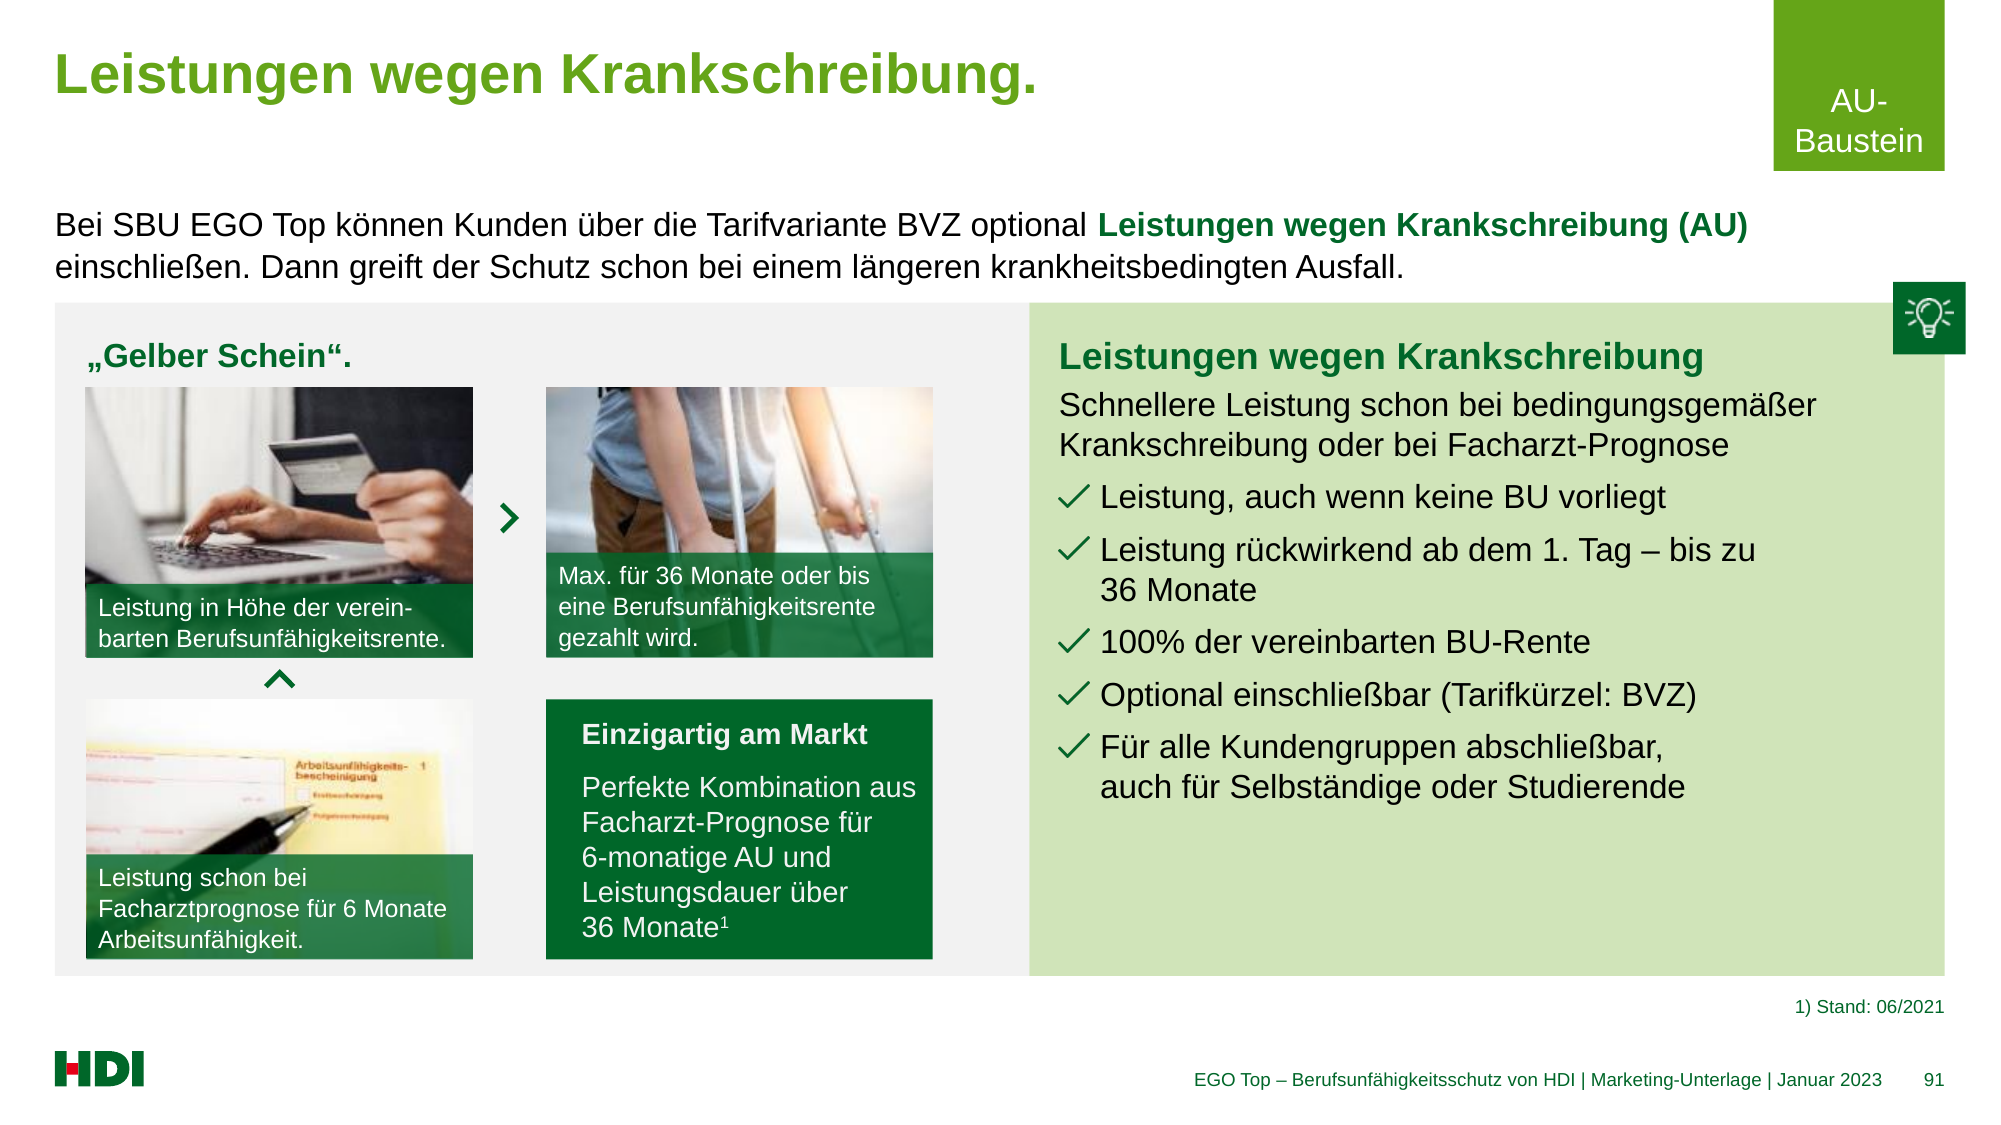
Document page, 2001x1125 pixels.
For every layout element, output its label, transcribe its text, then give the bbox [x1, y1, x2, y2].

text_box Einzigartig am Markt Perfekte Kombination aus Facharzt-Prognose für 6-monatige AU und Leistungsdauer über 36 Monate1 [544, 697, 935, 962]
text_box [497, 500, 522, 536]
picture [1058, 733, 1090, 758]
picture [85, 387, 474, 657]
picture [1058, 628, 1090, 653]
picture [1058, 536, 1090, 560]
text_box 1) Stand: 06/2021 [54, 982, 1945, 1018]
picture [545, 387, 934, 657]
text_box „Gelber Schein“. [86, 333, 668, 374]
text_box AU-Baustein [1772, 0, 1947, 173]
text_box [261, 666, 298, 691]
picture [86, 699, 474, 958]
picture [1904, 298, 1955, 338]
footer EGO Top – Berufsunfähigkeitsschutz von HDI | Marketing-Unterlage | Januar 2023 [322, 1067, 1882, 1091]
text_box Leistungen wegen Krankschreibung Schnellere Leistung schon bei bedingungsgemäßer Krankschreibung oder bei Facharzt-Prognose Leistung, auch wenn keine BU vorliegt Leistung rückwirkend ab dem 1. Tag – bis zu 36 Monate 100% der vereinbarten BU-Rente Optional einschließbar (Tarifkürzel: BVZ) Für alle Kundengruppen abschließbar, auch für Selbständige oder Studierende [1029, 302, 1945, 976]
text_box [53, 301, 1031, 978]
list Bei SBU EGO Top können Kunden über die Tarifvariante BVZ optional Leistungen wegen Krankschreibung (AU) einschließen. Dann greift der Schutz schon bei einem längeren krankheitsbedingten Ausfall. [55, 201, 1945, 283]
title Leistungen wegen Krankschreibung. [55, 42, 1772, 173]
picture [1058, 681, 1090, 705]
picture [1058, 484, 1090, 508]
slide_number 91 [1897, 1067, 1945, 1091]
text_box [1891, 280, 1968, 357]
